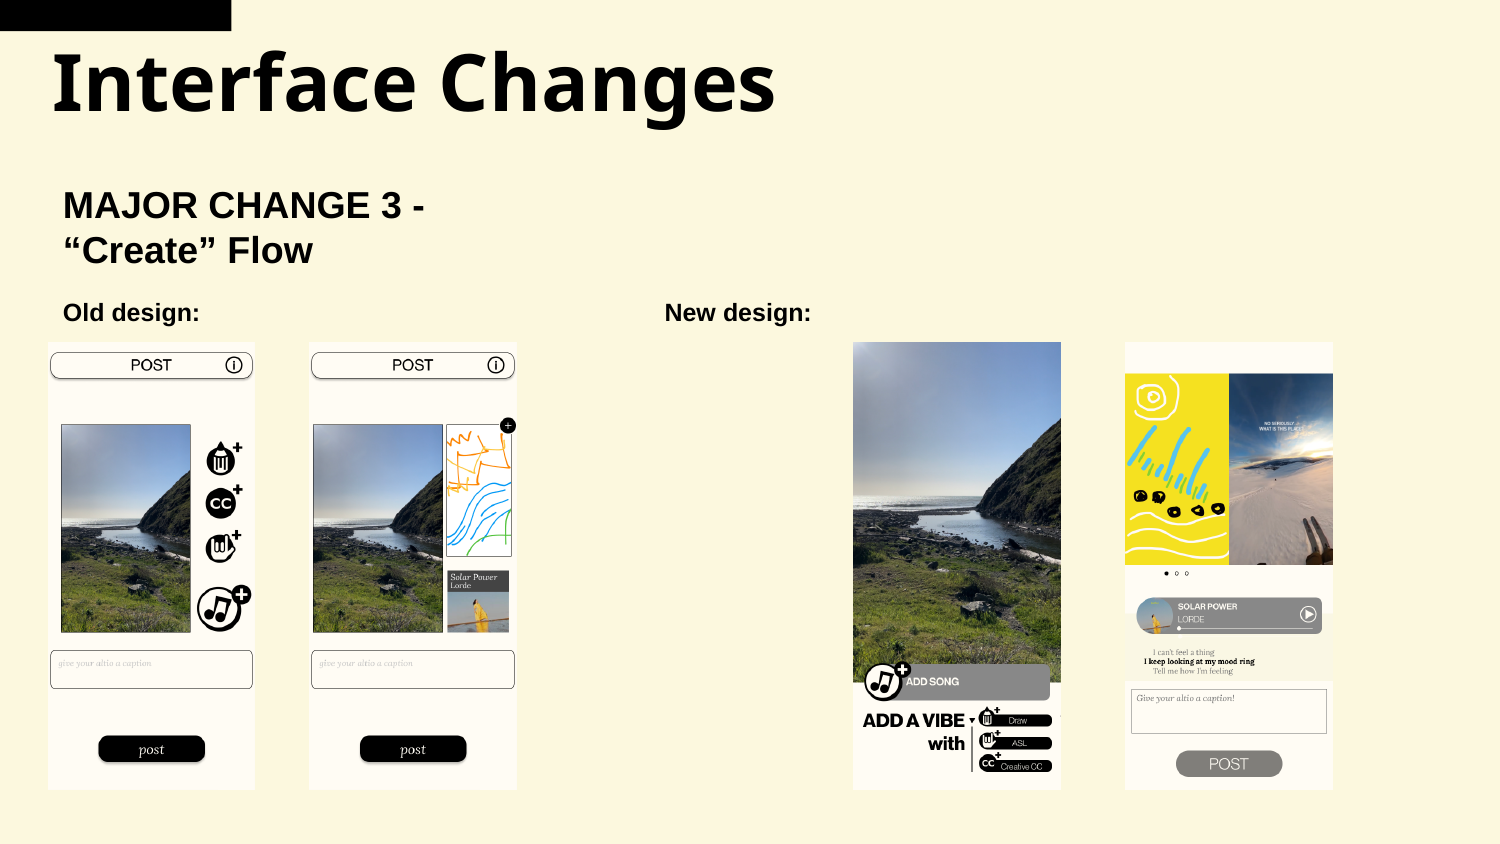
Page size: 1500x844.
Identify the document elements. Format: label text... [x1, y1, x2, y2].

text_box New design: [649, 281, 934, 342]
picture [309, 341, 517, 790]
text_box MAJOR CHANGE 3 - “Create” Flow [48, 165, 1313, 286]
picture [1125, 341, 1333, 790]
picture [853, 341, 1061, 790]
text_box Old design: [48, 281, 333, 342]
text_box Interface Changes [37, 35, 1154, 142]
text_box [0, 0, 232, 32]
picture [47, 341, 256, 790]
